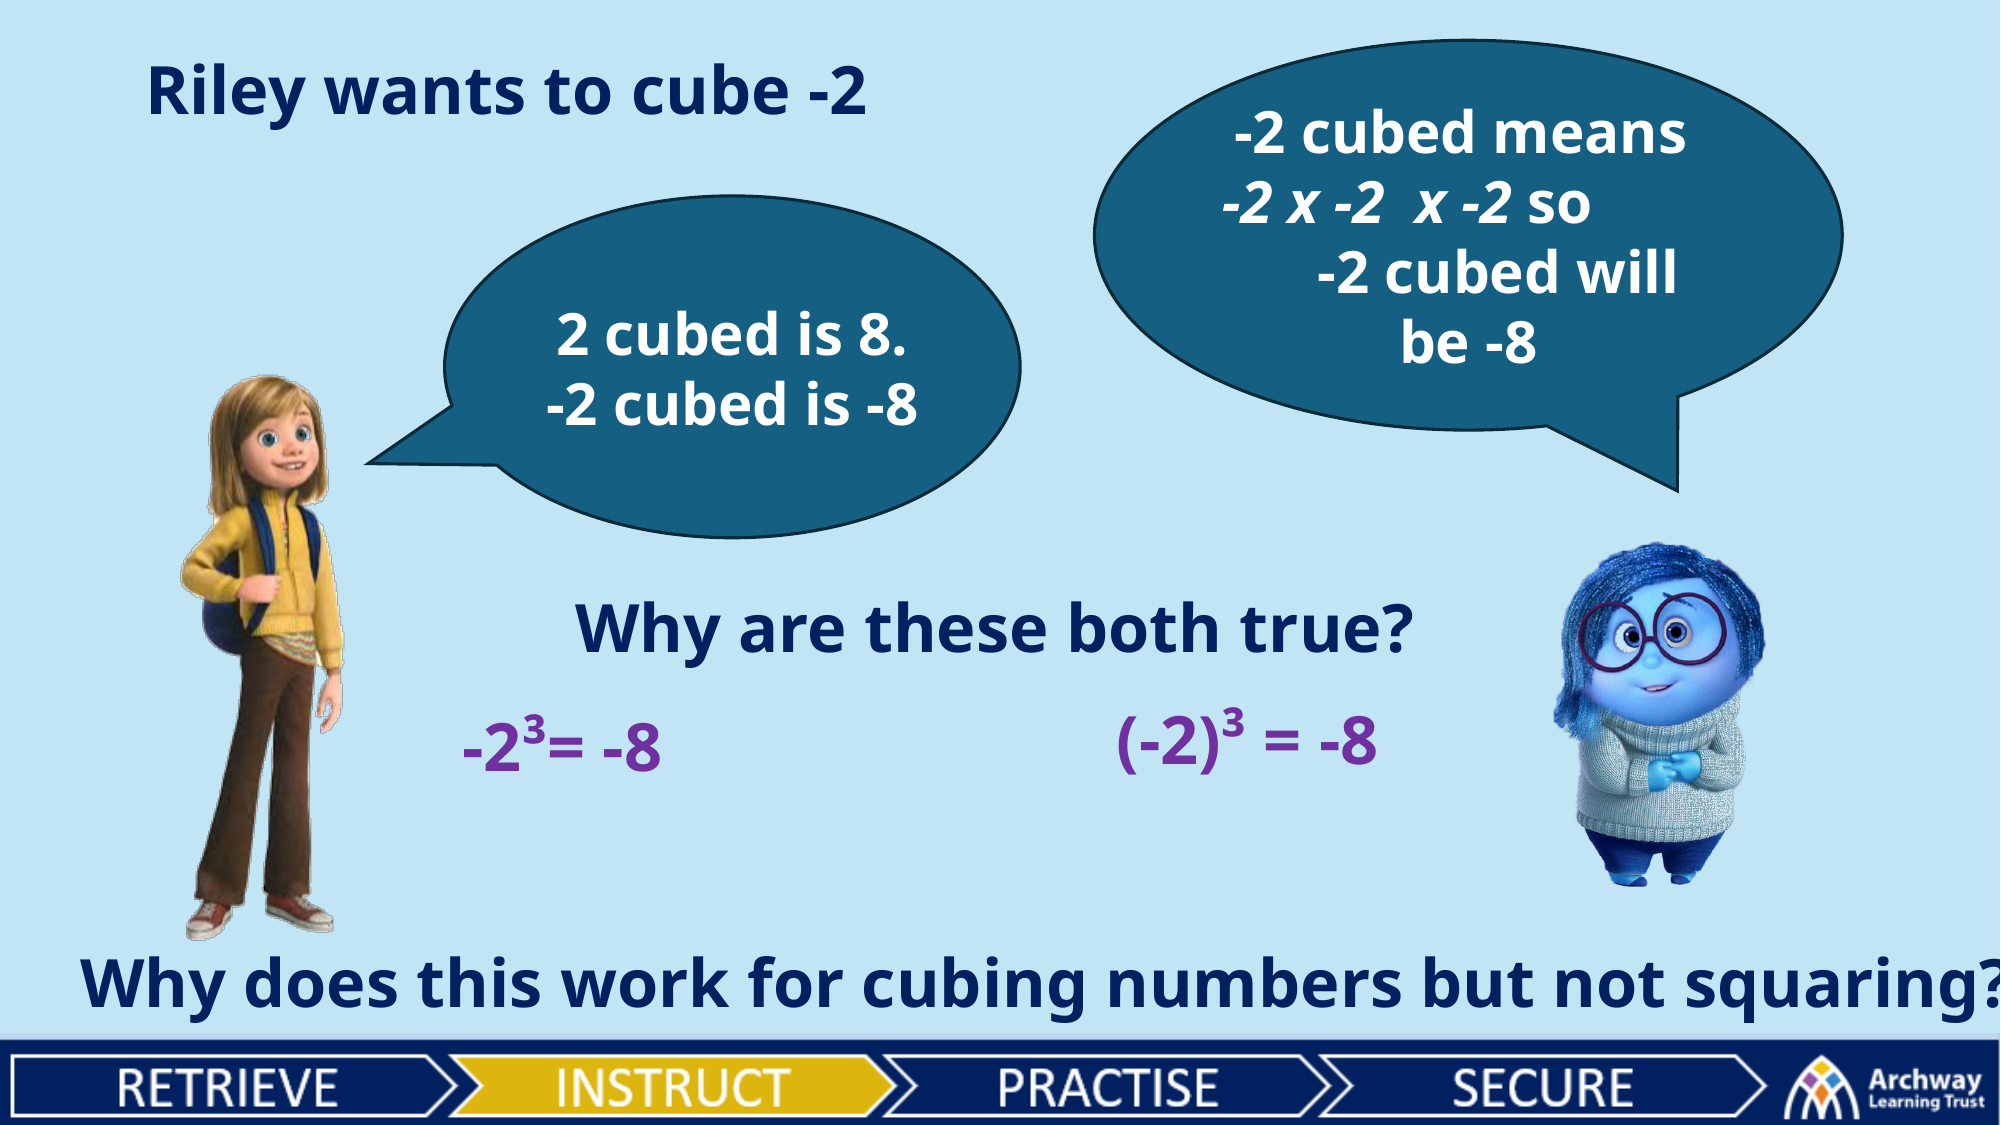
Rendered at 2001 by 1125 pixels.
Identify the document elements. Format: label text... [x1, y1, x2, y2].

text_box 2 cubed is 8. -2 cubed is -8 [371, 194, 1022, 540]
text_box -2 cubed means -2 x -2 x -2 so -2 cubed will be -8 [1092, 38, 1844, 494]
picture [157, 366, 371, 947]
text_box Why are these both true? [560, 578, 1430, 674]
text_box Why does this work for cubing numbers but not squaring? [65, 933, 2000, 1028]
picture [1548, 537, 1775, 910]
text_box Riley wants to cube -2 [130, 40, 884, 135]
text_box -2³= -8 [447, 697, 678, 793]
picture [0, 1033, 2000, 1125]
text_box (-2)³ = -8 [1101, 690, 1395, 785]
